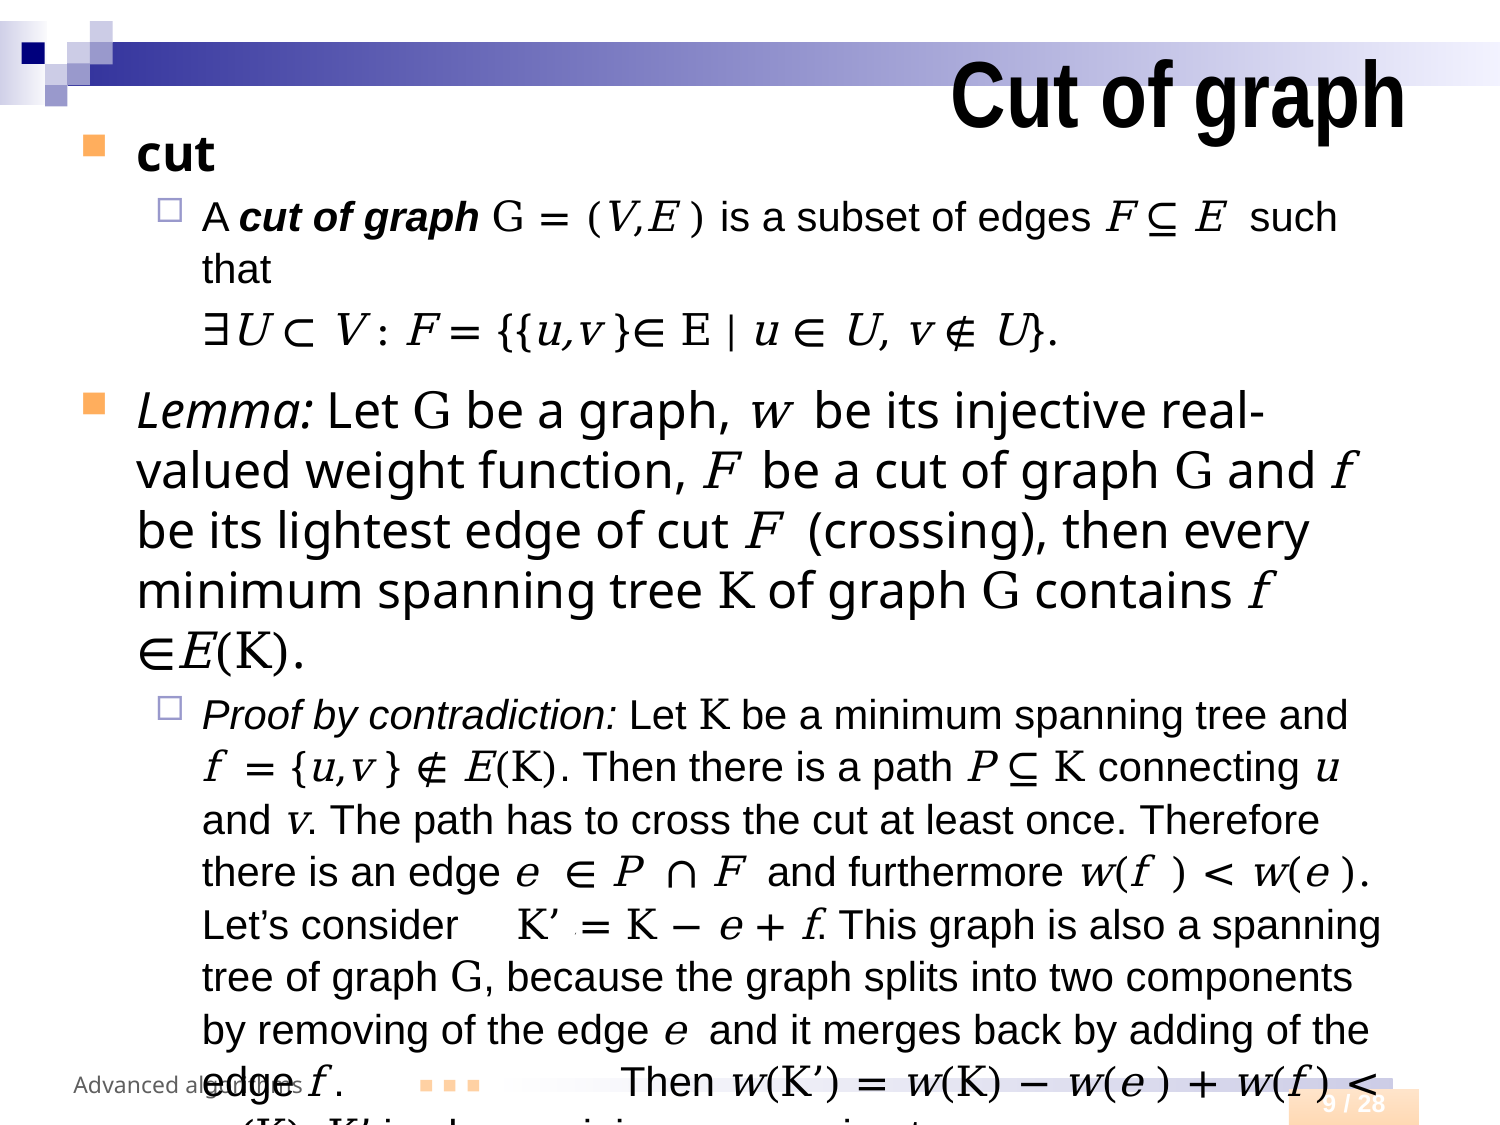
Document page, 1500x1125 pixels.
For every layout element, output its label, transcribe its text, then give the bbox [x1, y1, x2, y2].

list cut A cut of graph G = (V,E ) is a subset of edges F ⊆ E such that ∃U ⊂ V : F = {{u,v }∈ E | u ∈ U, v ∉ U}. Lemma: Let G be a graph, w be its injective real-valued weight function, F be a cut of graph G and f be its lightest edge of cut F (crossing), then every minimum spanning tree K of graph G contains f ∈E(K). Proof by contradiction: Let K be a minimum spanning tree and f = {u,v } ∉ E(K). Then there is a path P ⊆ K connecting u and v. The path has to cross the cut at least once. Therefore there is an edge e ∈ P ∩ F and furthermore w(f ) < w(e ). Let’s consider K’ ′ = K − e + f. This graph is also a spanning tree of graph G, because the graph splits into two components by removing of the edge e and it merges back by adding of the edge f . Then w(K’) = w(K) − w(e ) + w(f ) < w(K). K’ is also a minimum spanning tree. [64, 113, 1414, 1059]
title Cut of graph [76, 30, 1424, 150]
